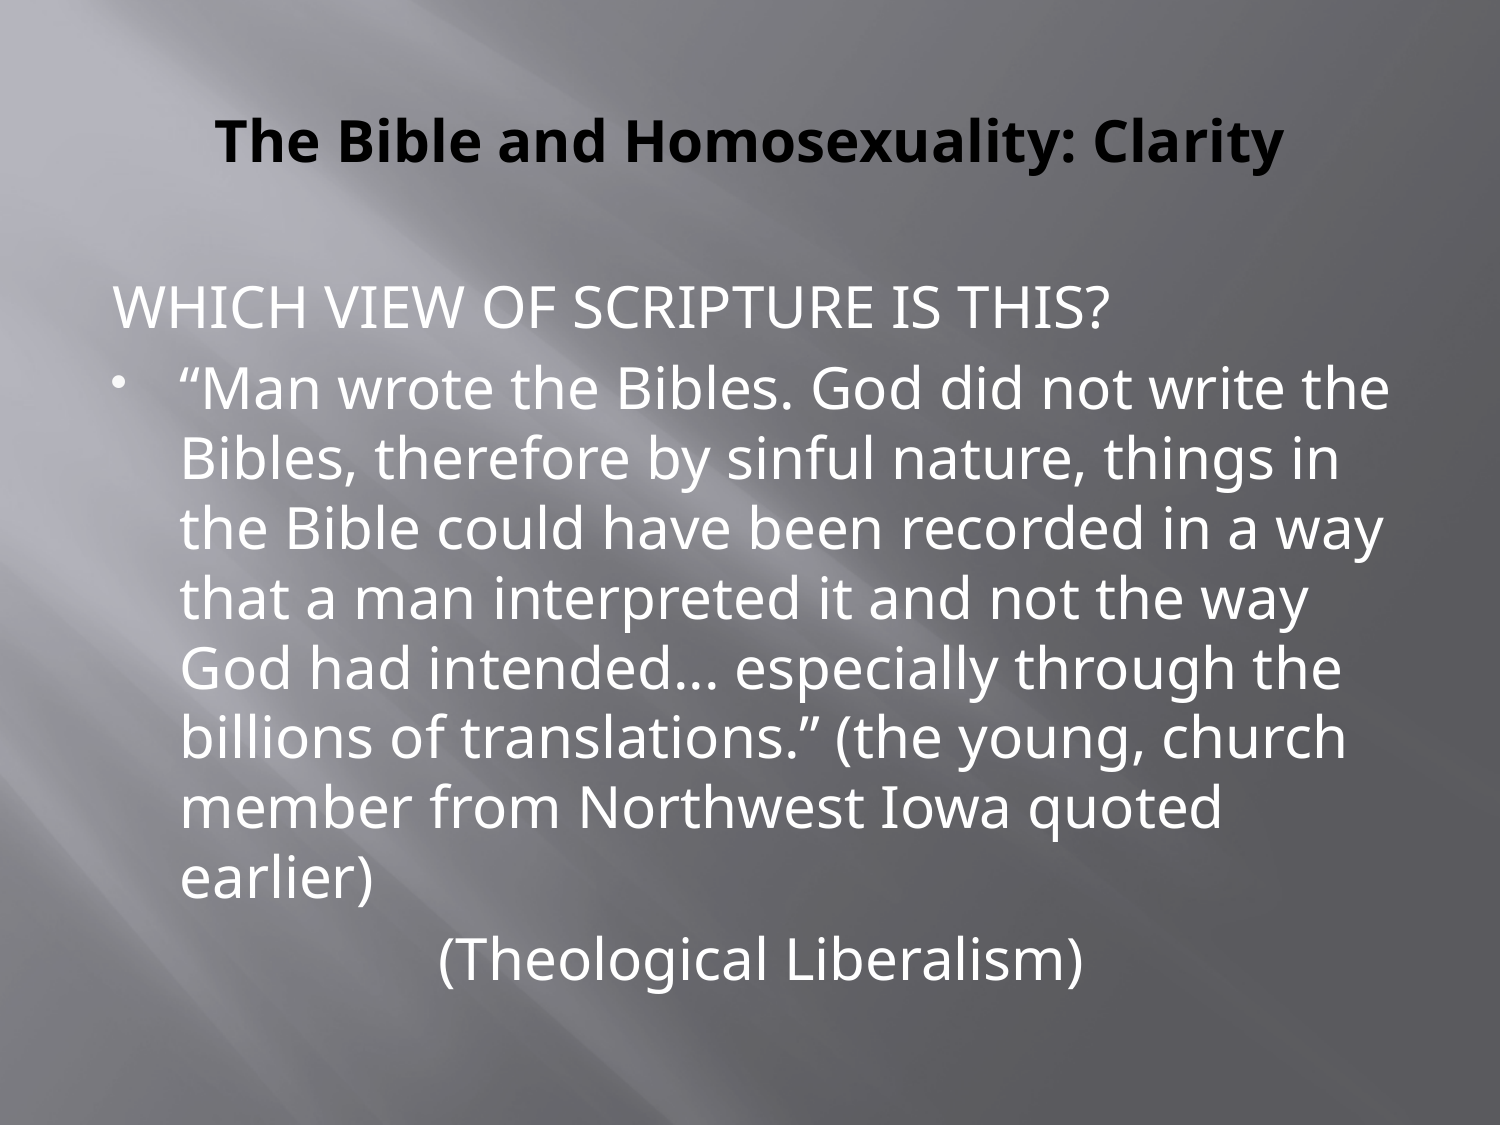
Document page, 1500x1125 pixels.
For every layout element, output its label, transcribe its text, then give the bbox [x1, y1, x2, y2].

list WHICH VIEW OF SCRIPTURE IS THIS? “Man wrote the Bibles. God did not write the Bibles, therefore by sinful nature, things in the Bible could have been recorded in a way that a man interpreted it and not the way God had intended... especially through the billions of translations.” (the young, church member from Northwest Iowa quoted earlier) (Theological Liberalism) [75, 262, 1425, 1035]
title The Bible and Homosexuality: Clarity [75, 45, 1425, 233]
